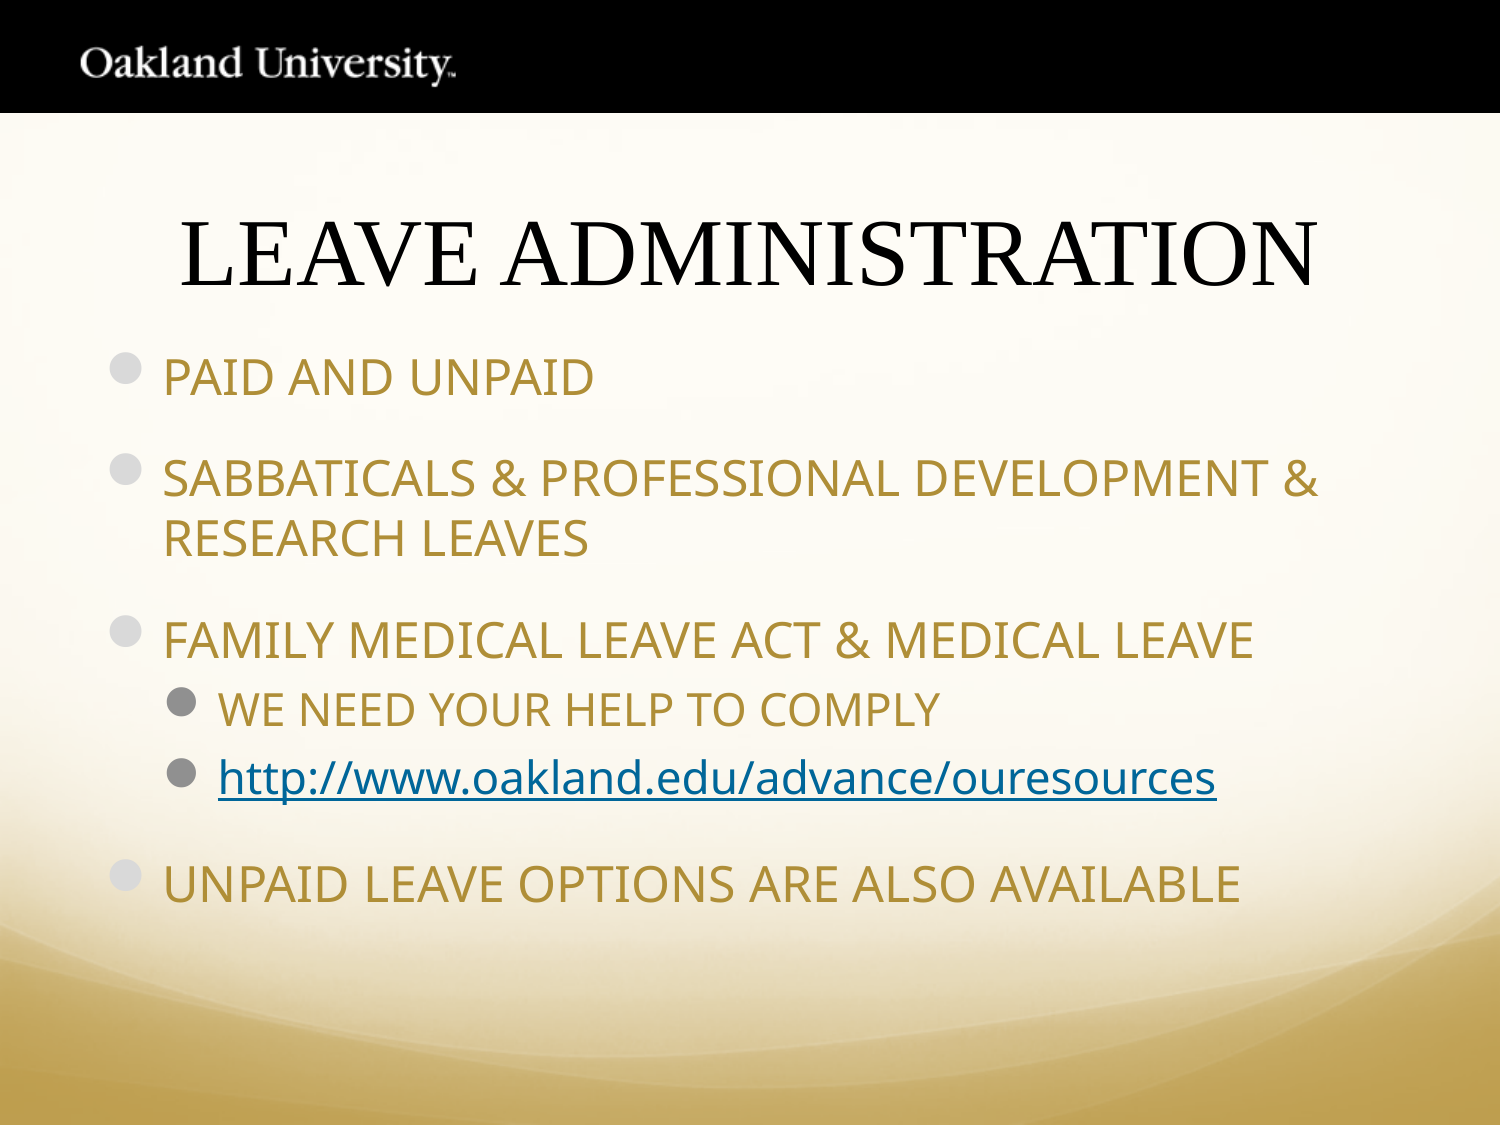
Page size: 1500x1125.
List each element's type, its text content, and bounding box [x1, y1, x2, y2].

list PAID AND UNPAID SABBATICALS & PROFESSIONAL DEVELOPMENT & RESEARCH LEAVES FAMILY MEDICAL LEAVE ACT & MEDICAL LEAVE WE NEED YOUR HELP TO COMPLY http://www.oakland.edu/advance/ouresources UNPAID LEAVE OPTIONS ARE ALSO AVAILABLE [90, 337, 1410, 1050]
picture [0, 0, 1500, 113]
title LEAVE ADMINISTRATION [90, 112, 1410, 312]
